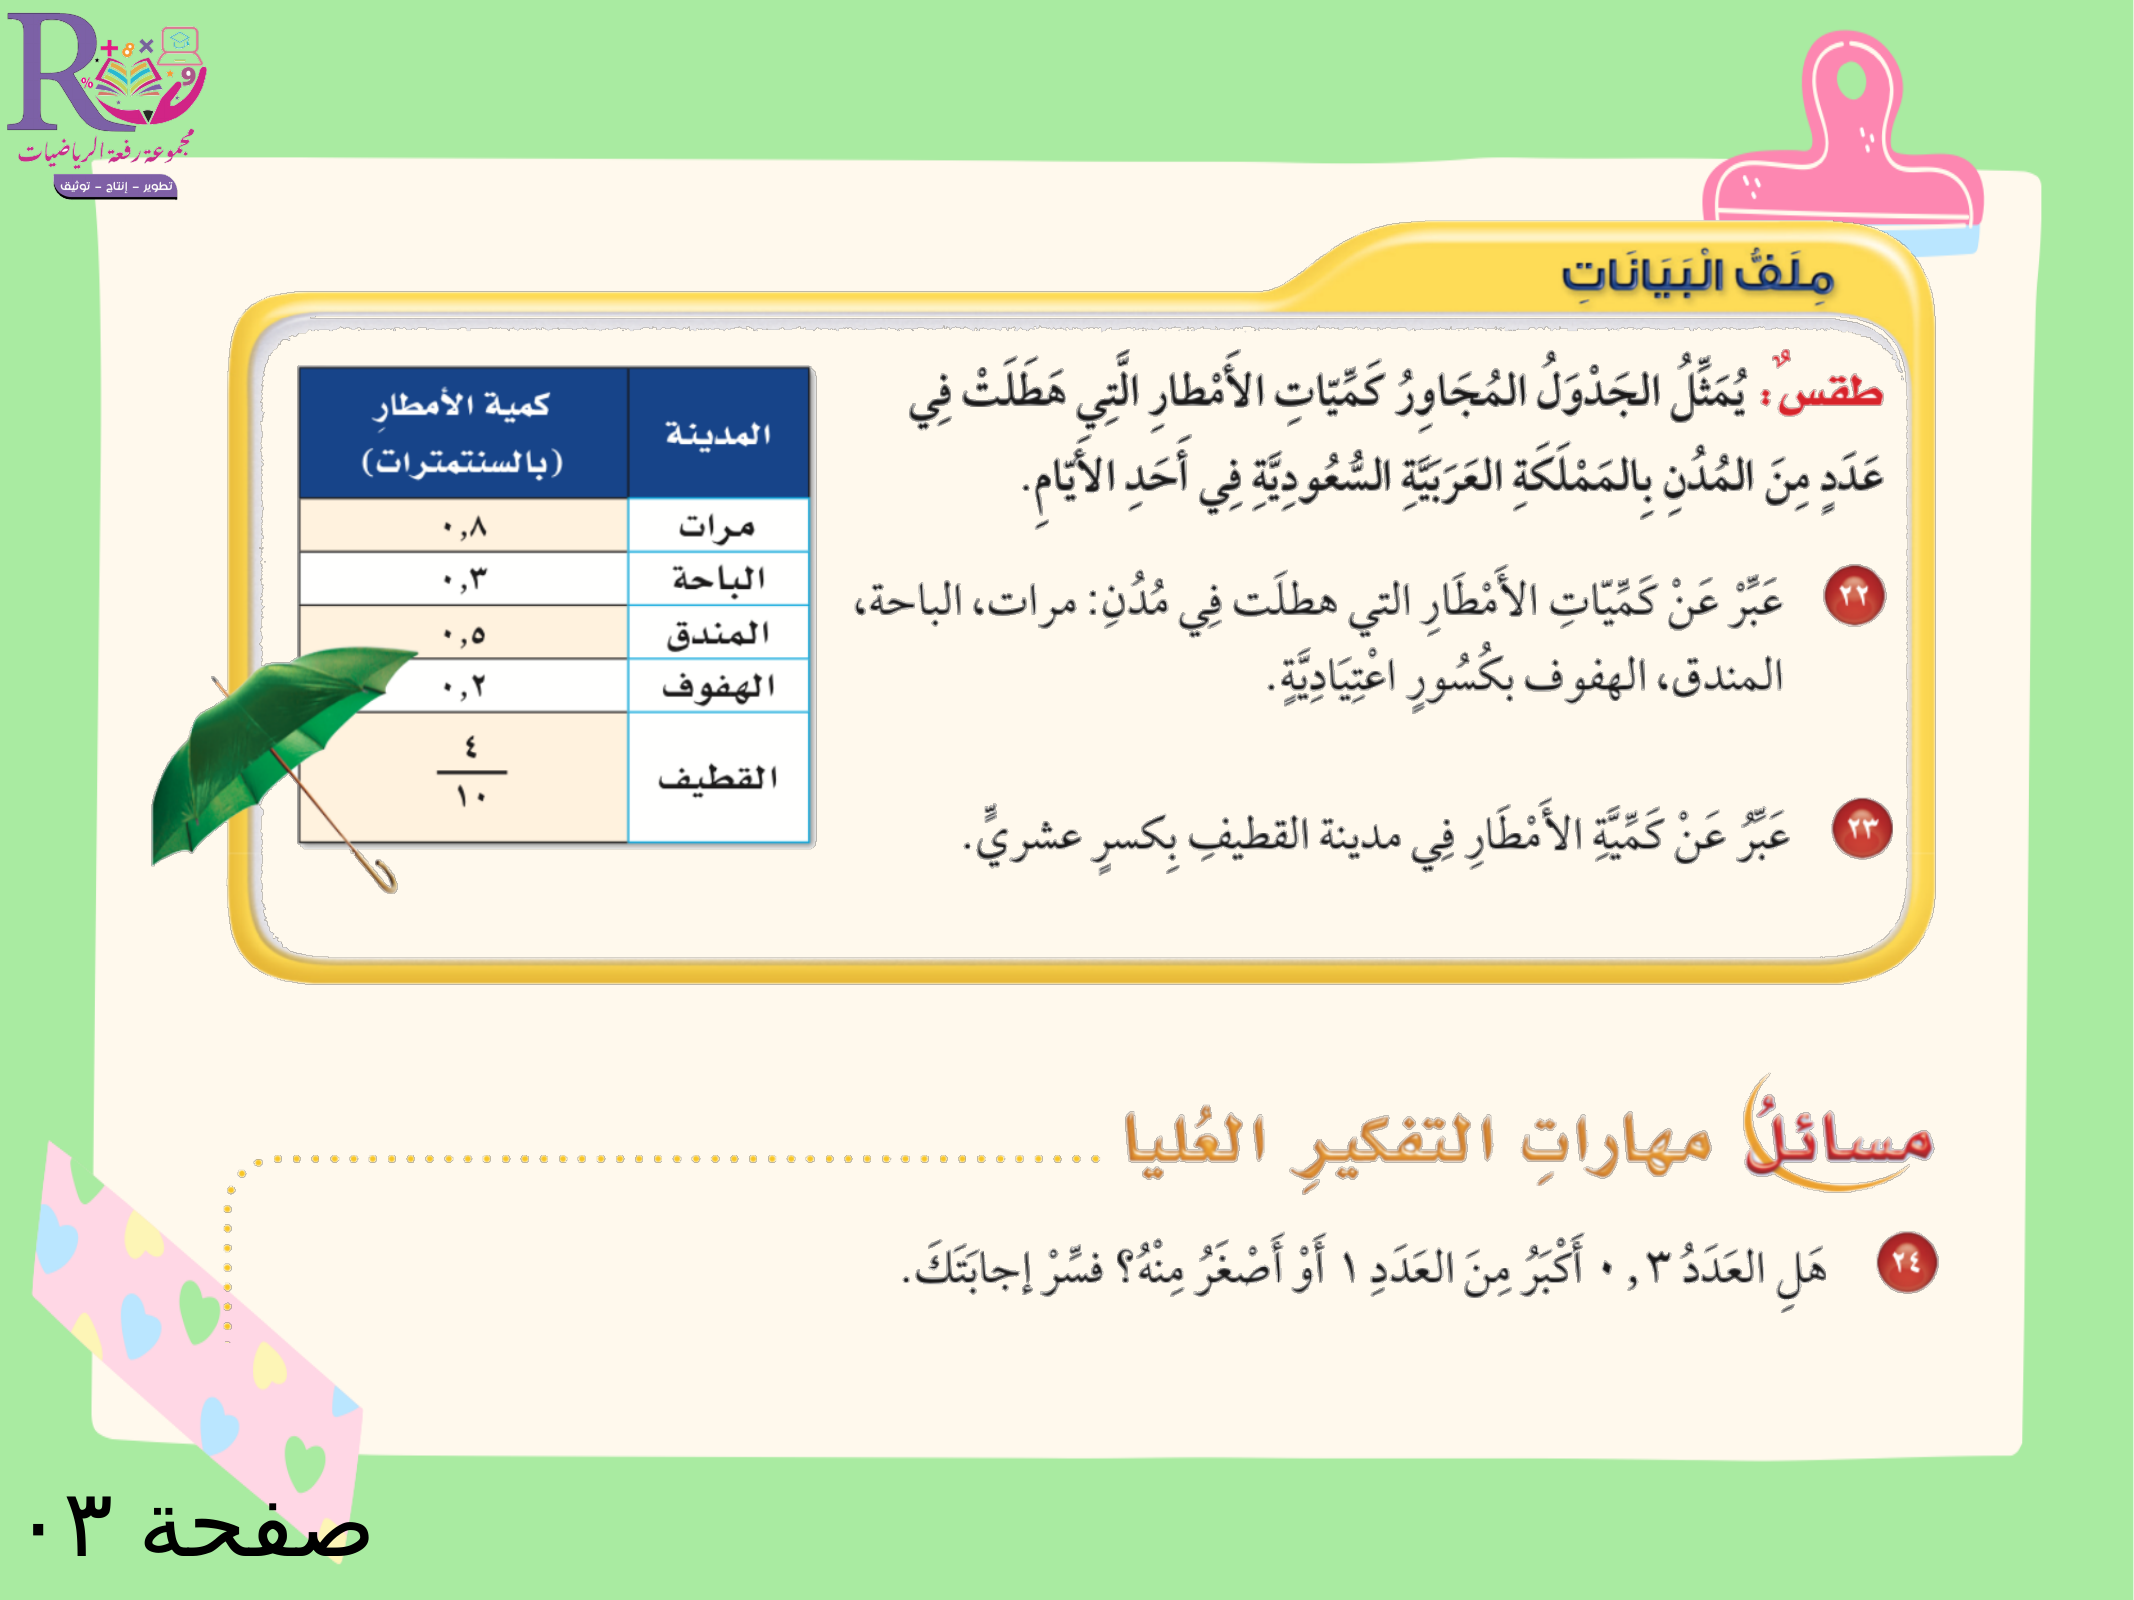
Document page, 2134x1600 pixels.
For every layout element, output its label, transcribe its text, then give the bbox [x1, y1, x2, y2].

text_box صفحة ١٠٣ [0, 1454, 410, 1584]
picture [0, 0, 2134, 1600]
